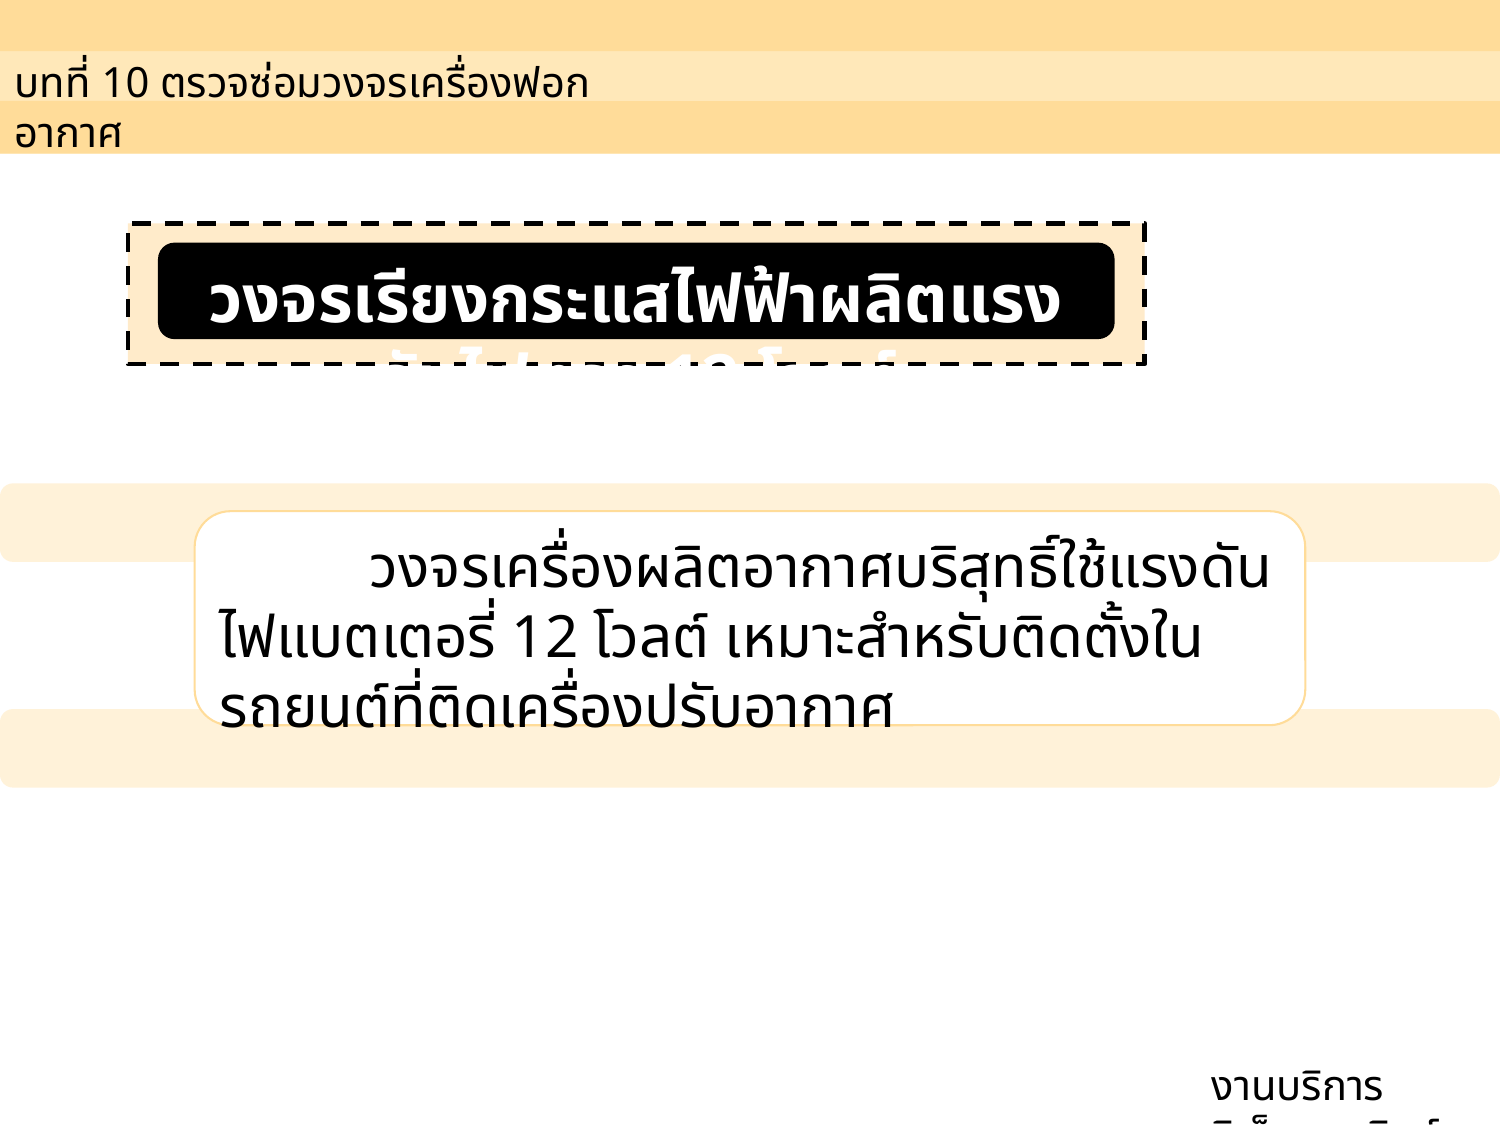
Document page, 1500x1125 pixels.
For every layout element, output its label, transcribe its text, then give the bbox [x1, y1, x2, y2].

text_box วงจรเครื่องผลิตอากาศบริสุทธิ์ใช้แรงดันไฟแบตเตอรี่ 12 โวลต์ เหมาะสำหรับติดตั้งในรถยนต์ที่ติดเครื่องปรับอากาศ [193, 510, 1307, 727]
text_box [0, 709, 1500, 788]
text_box [127, 223, 1145, 364]
text_box บทที่ 10 ตรวจซ่อมวงจรเครื่องฟอกอากาศ [0, 47, 675, 148]
text_box วงจรเรียงกระแสไฟฟ้าผลิตแรงดันไฟตรง 12 โวลต์ [158, 243, 1114, 339]
text_box [0, 483, 1500, 562]
